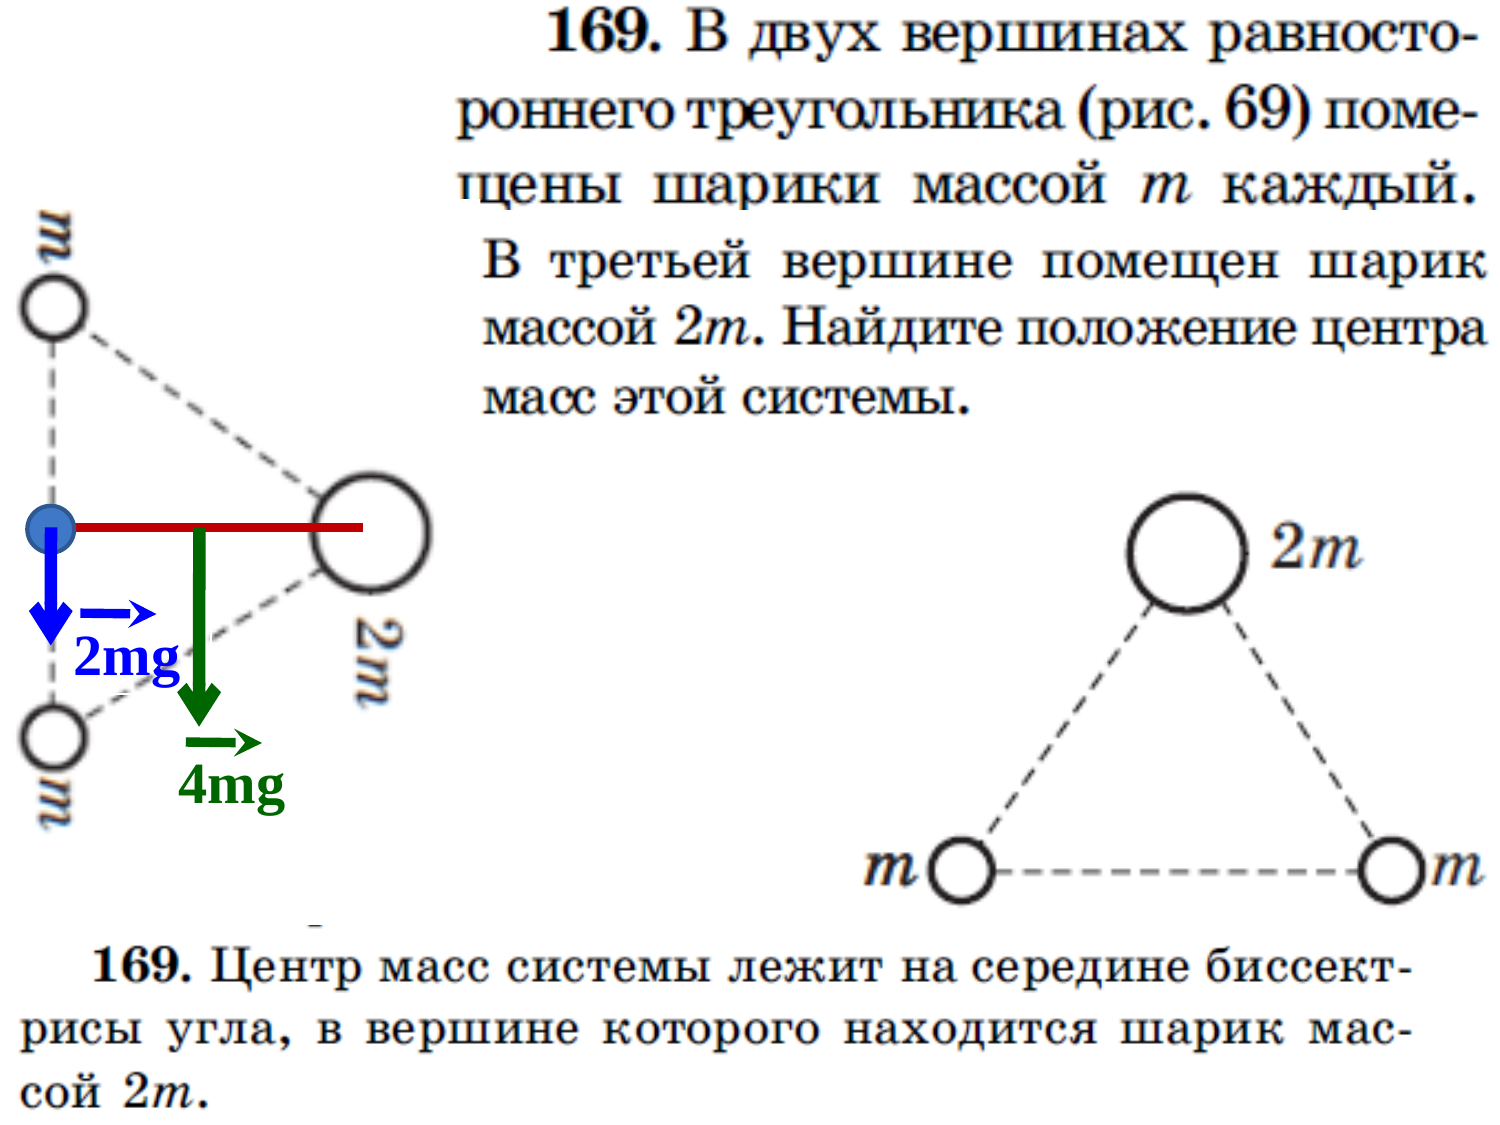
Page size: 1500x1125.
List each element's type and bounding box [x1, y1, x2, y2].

picture [0, 0, 1500, 846]
text_box [163, 738, 317, 825]
picture [0, 445, 1500, 1125]
text_box [58, 609, 212, 696]
